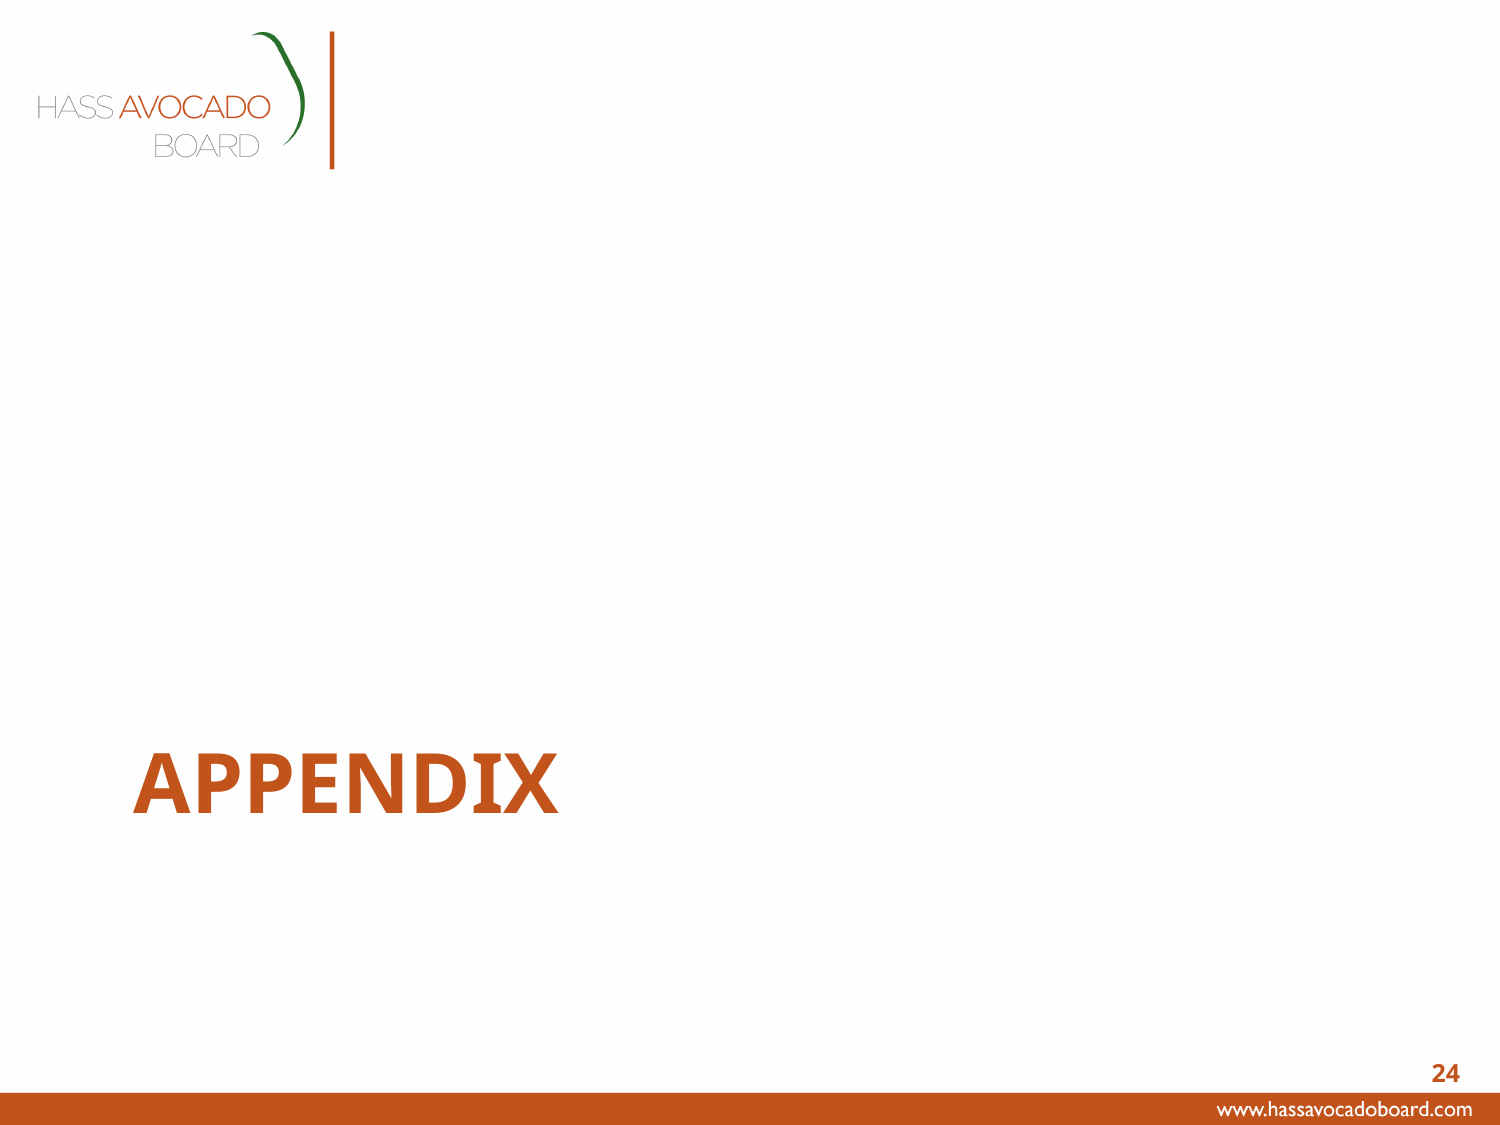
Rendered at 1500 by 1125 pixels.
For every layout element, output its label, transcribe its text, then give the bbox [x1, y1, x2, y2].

slide_number 24 [1400, 1050, 1475, 1088]
picture [0, 0, 1500, 1125]
title Appendix [118, 722, 1394, 947]
